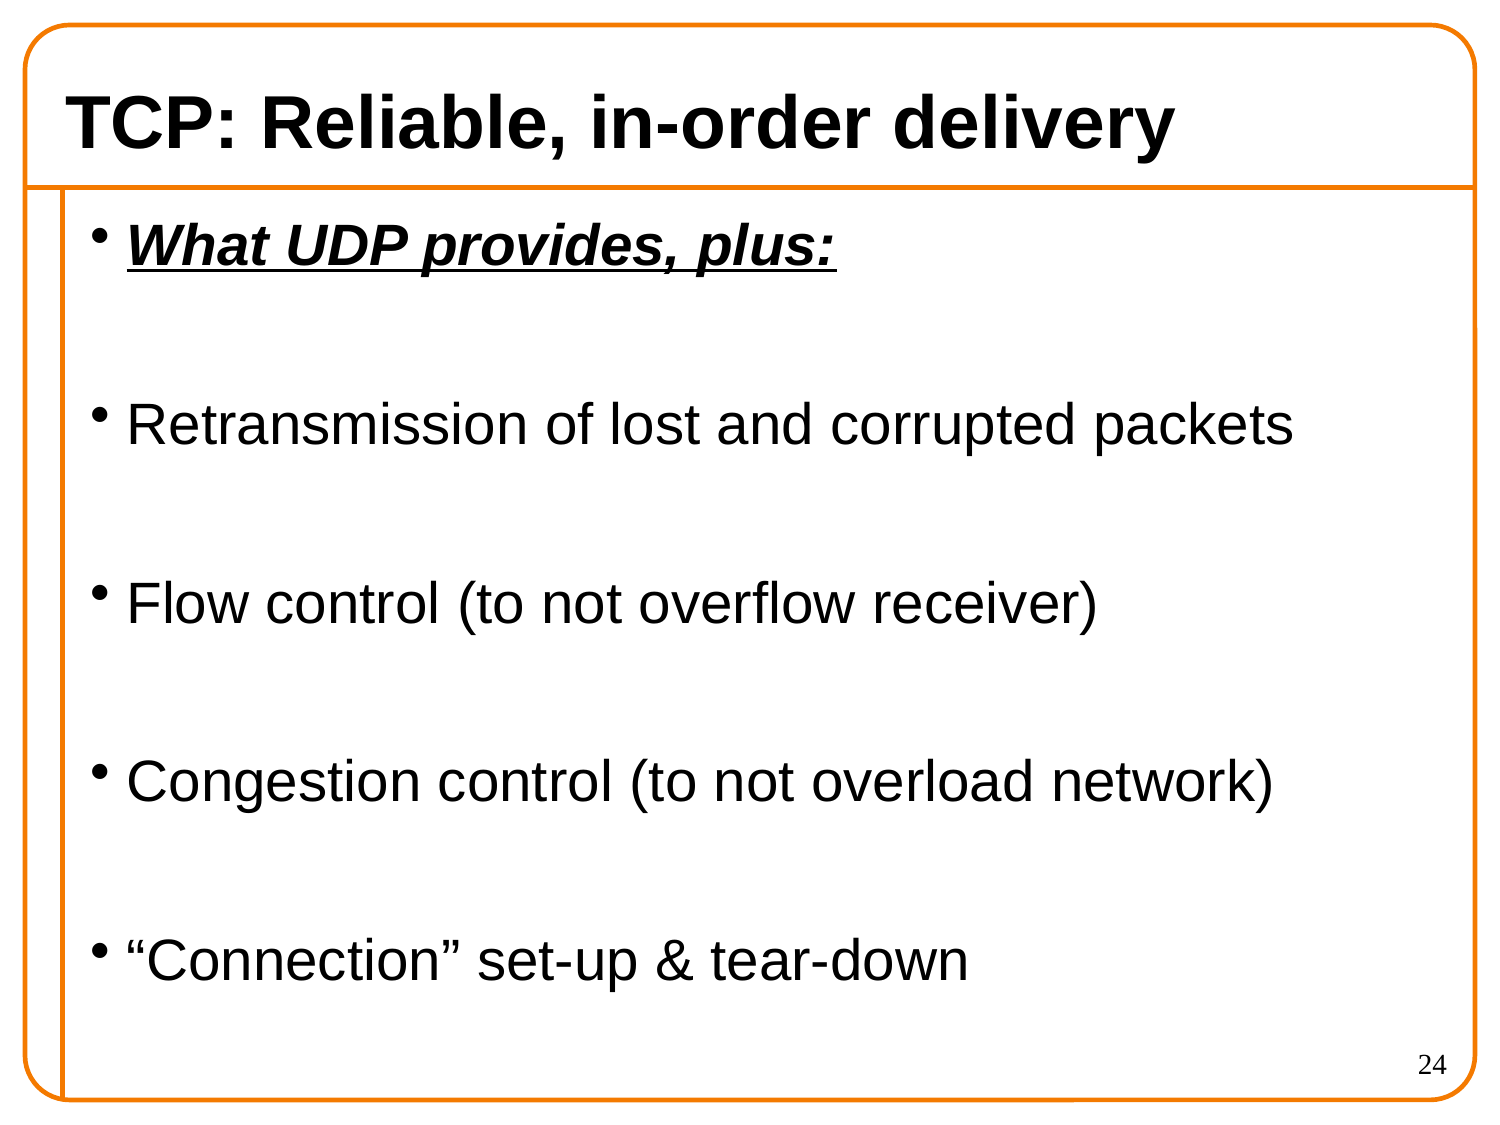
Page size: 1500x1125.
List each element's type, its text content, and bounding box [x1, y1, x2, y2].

list What UDP provides, plus: Retransmission of lost and corrupted packets Flow control (to not overflow receiver) Congestion control (to not overload network) “Connection” set-up & tear-down [75, 200, 1463, 1100]
title TCP: Reliable, in-order delivery [50, 62, 1475, 175]
